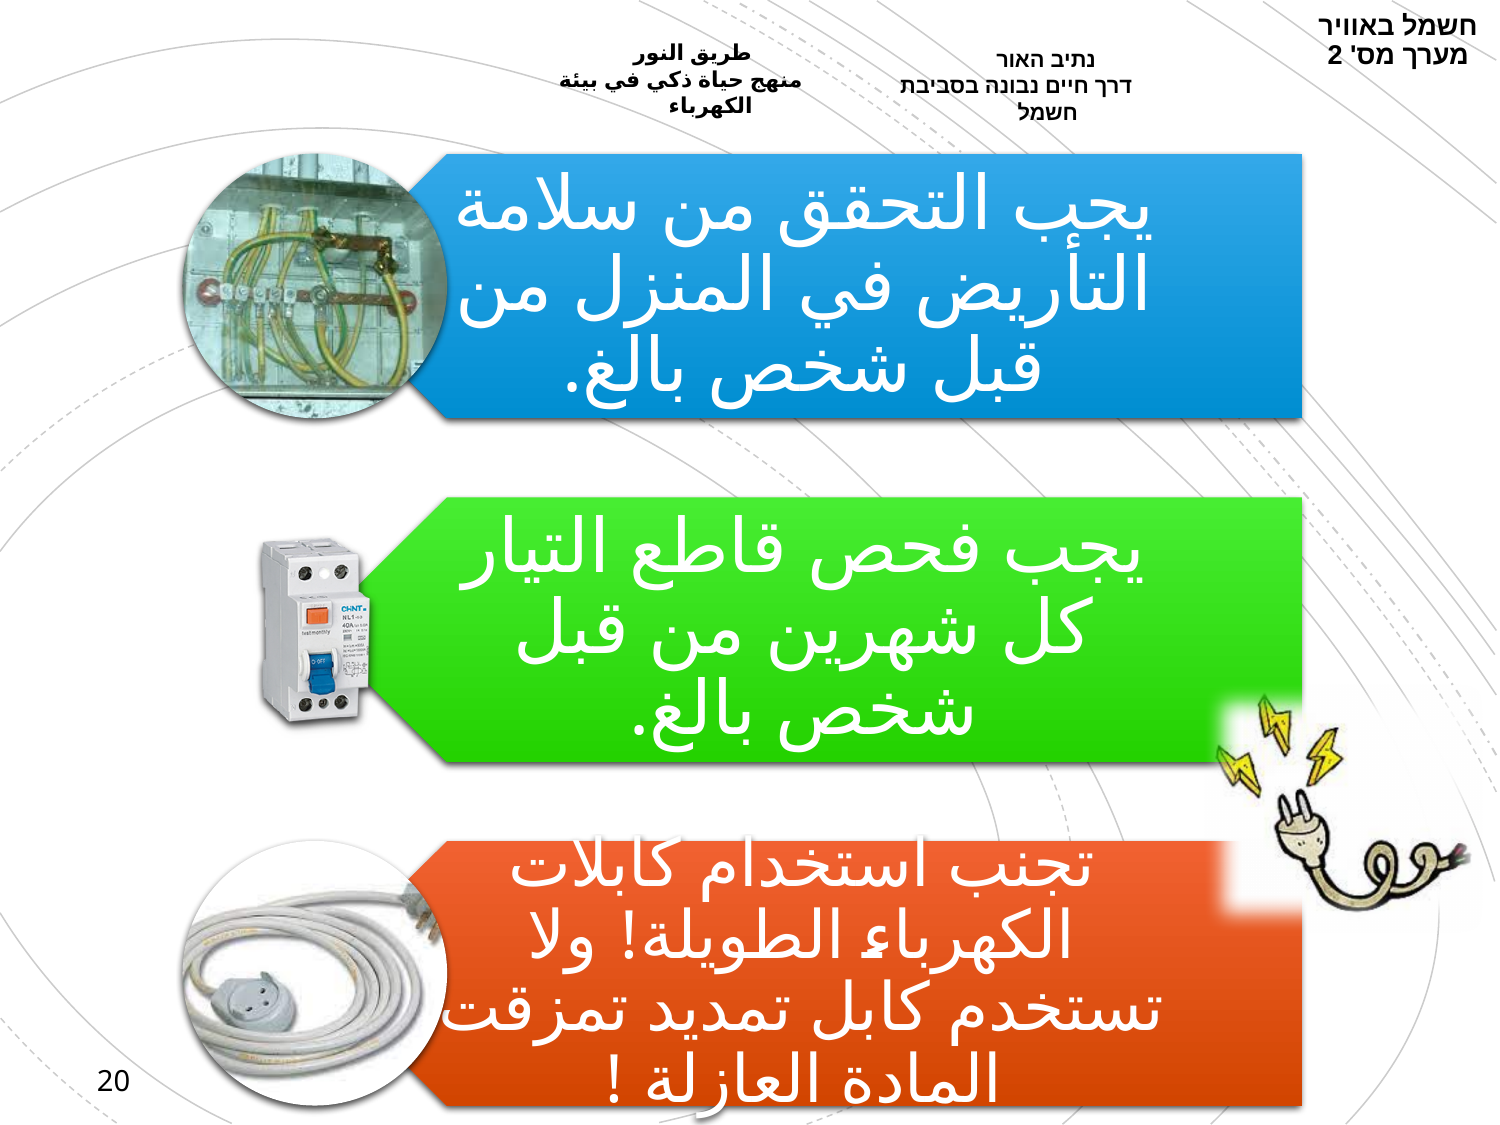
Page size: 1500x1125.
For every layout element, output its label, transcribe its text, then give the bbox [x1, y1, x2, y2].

text_box طريق النور منهج حياة ذكي في بيئة الكهرباء [529, 33, 893, 124]
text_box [0, 153, 1485, 1106]
text_box חשמל באוויר מערך מס' 2 [1298, 4, 1498, 78]
text_box נתיב האור דרך חיים נבונה בסביבת חשמל [864, 40, 1228, 130]
picture [1201, 682, 1485, 934]
